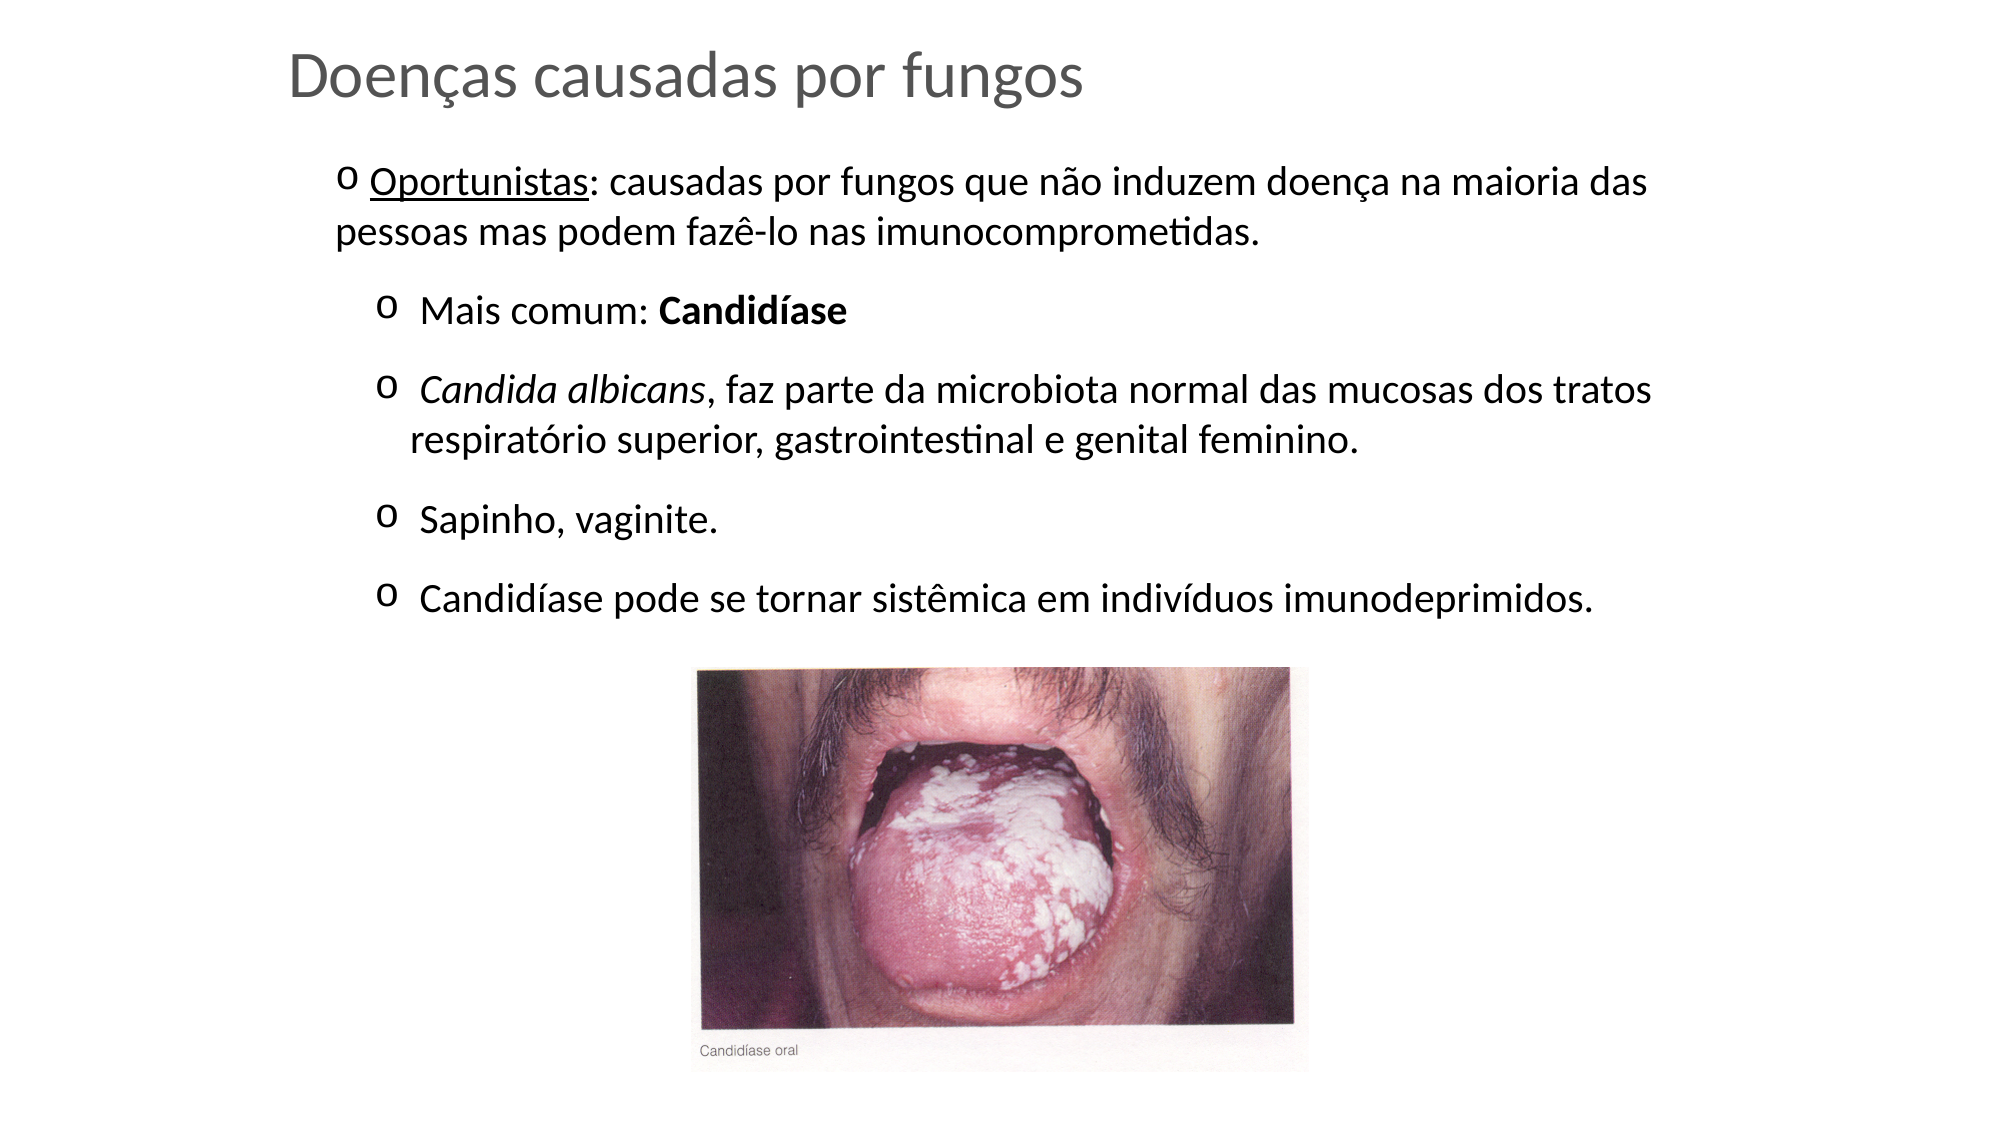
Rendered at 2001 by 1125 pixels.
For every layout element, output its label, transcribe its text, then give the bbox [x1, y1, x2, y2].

picture [691, 667, 1309, 1072]
text_box Doenças causadas por fungos [273, 23, 1645, 119]
text_box Oportunistas: causadas por fungos que não induzem doença na maioria das pessoas mas podem fazê-lo nas imunocomprometidas. Mais comum: Candidíase Candida albicans, faz parte da microbiota normal das mucosas dos tratos respiratório superior, gastrointestinal e genital feminino. Sapinho, vaginite. Candidíase pode se tornar sistêmica em indivíduos imunodeprimidos. [320, 146, 1680, 628]
